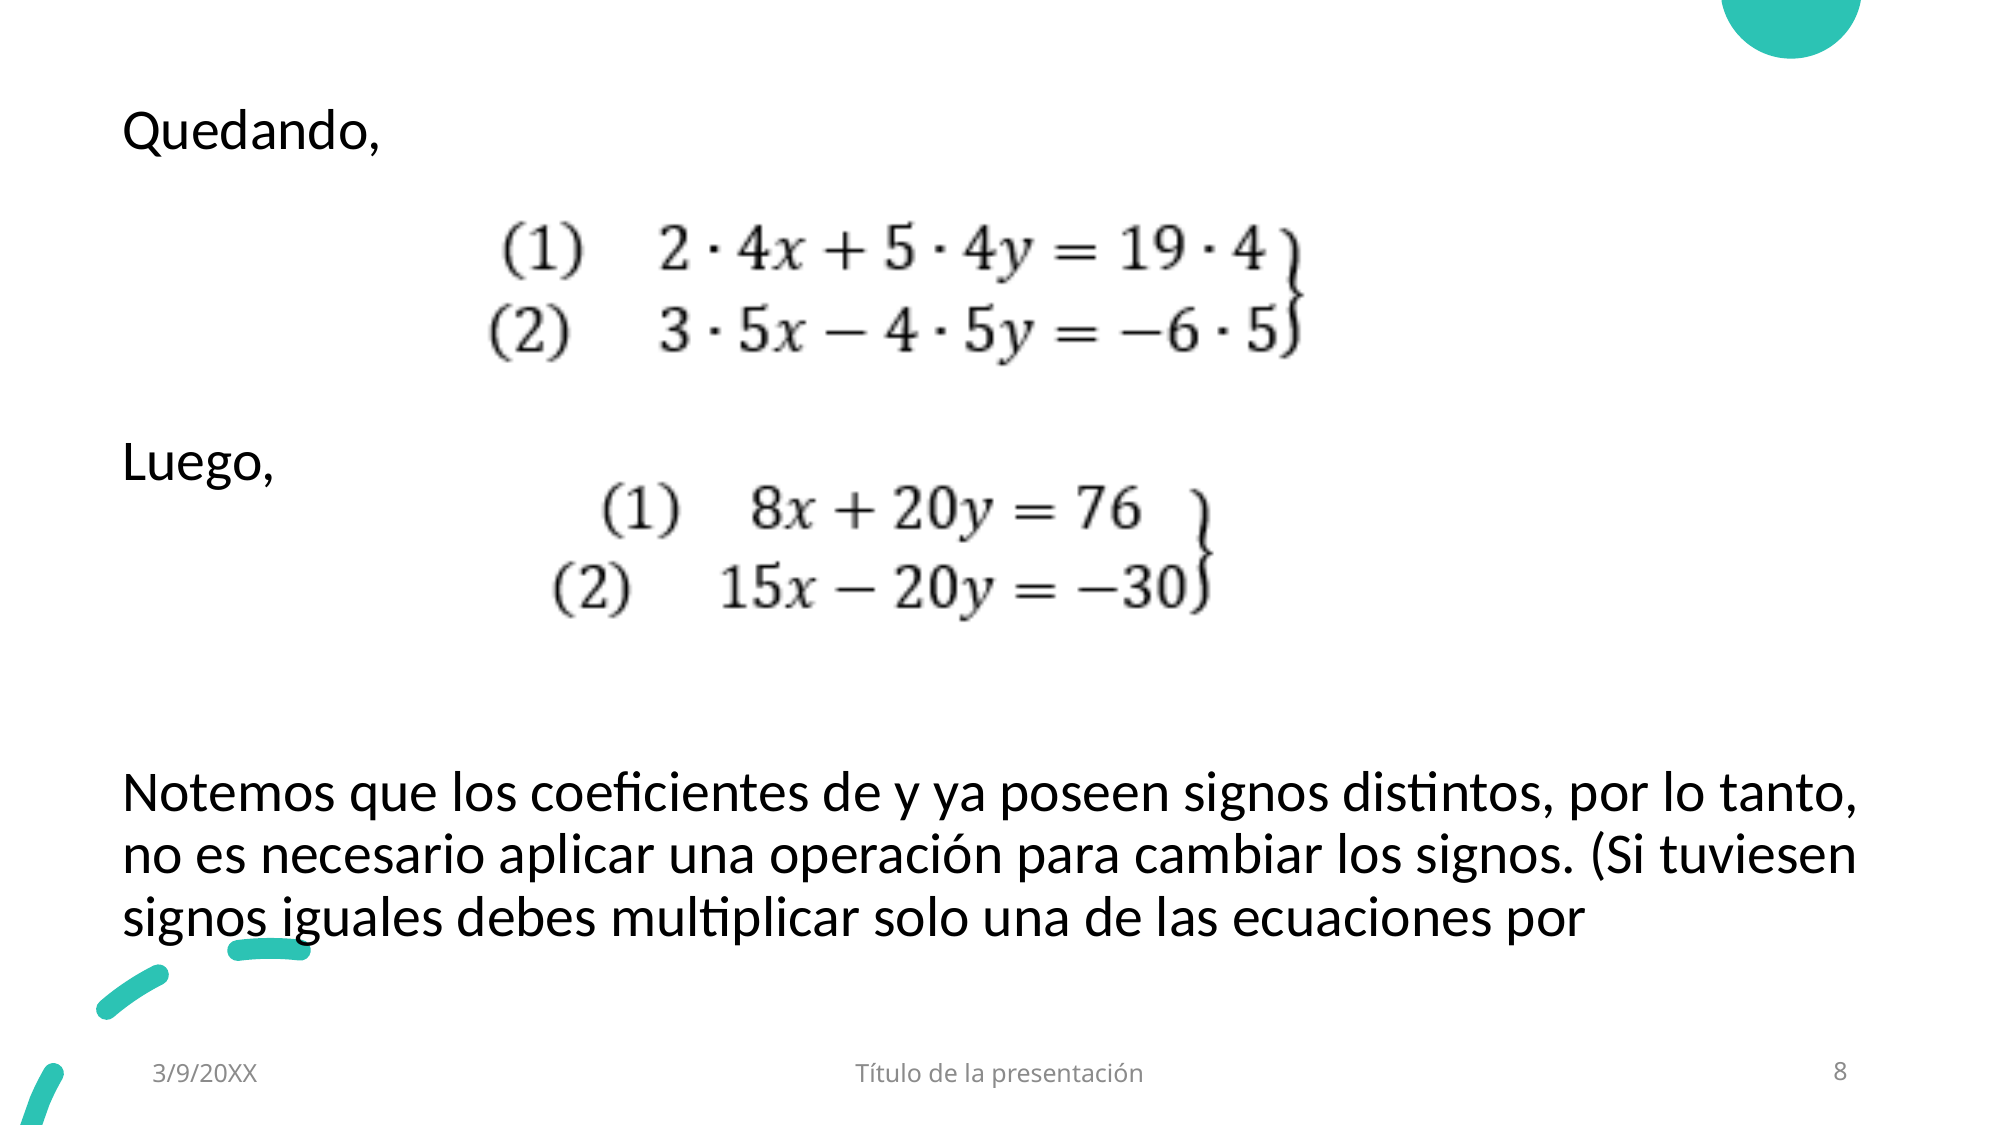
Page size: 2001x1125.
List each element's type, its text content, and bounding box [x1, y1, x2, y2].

slide_number 8 [1412, 1042, 1863, 1103]
picture [391, 151, 1441, 698]
footer Título de la presentación [662, 1042, 1338, 1103]
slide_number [137, 1042, 588, 1103]
